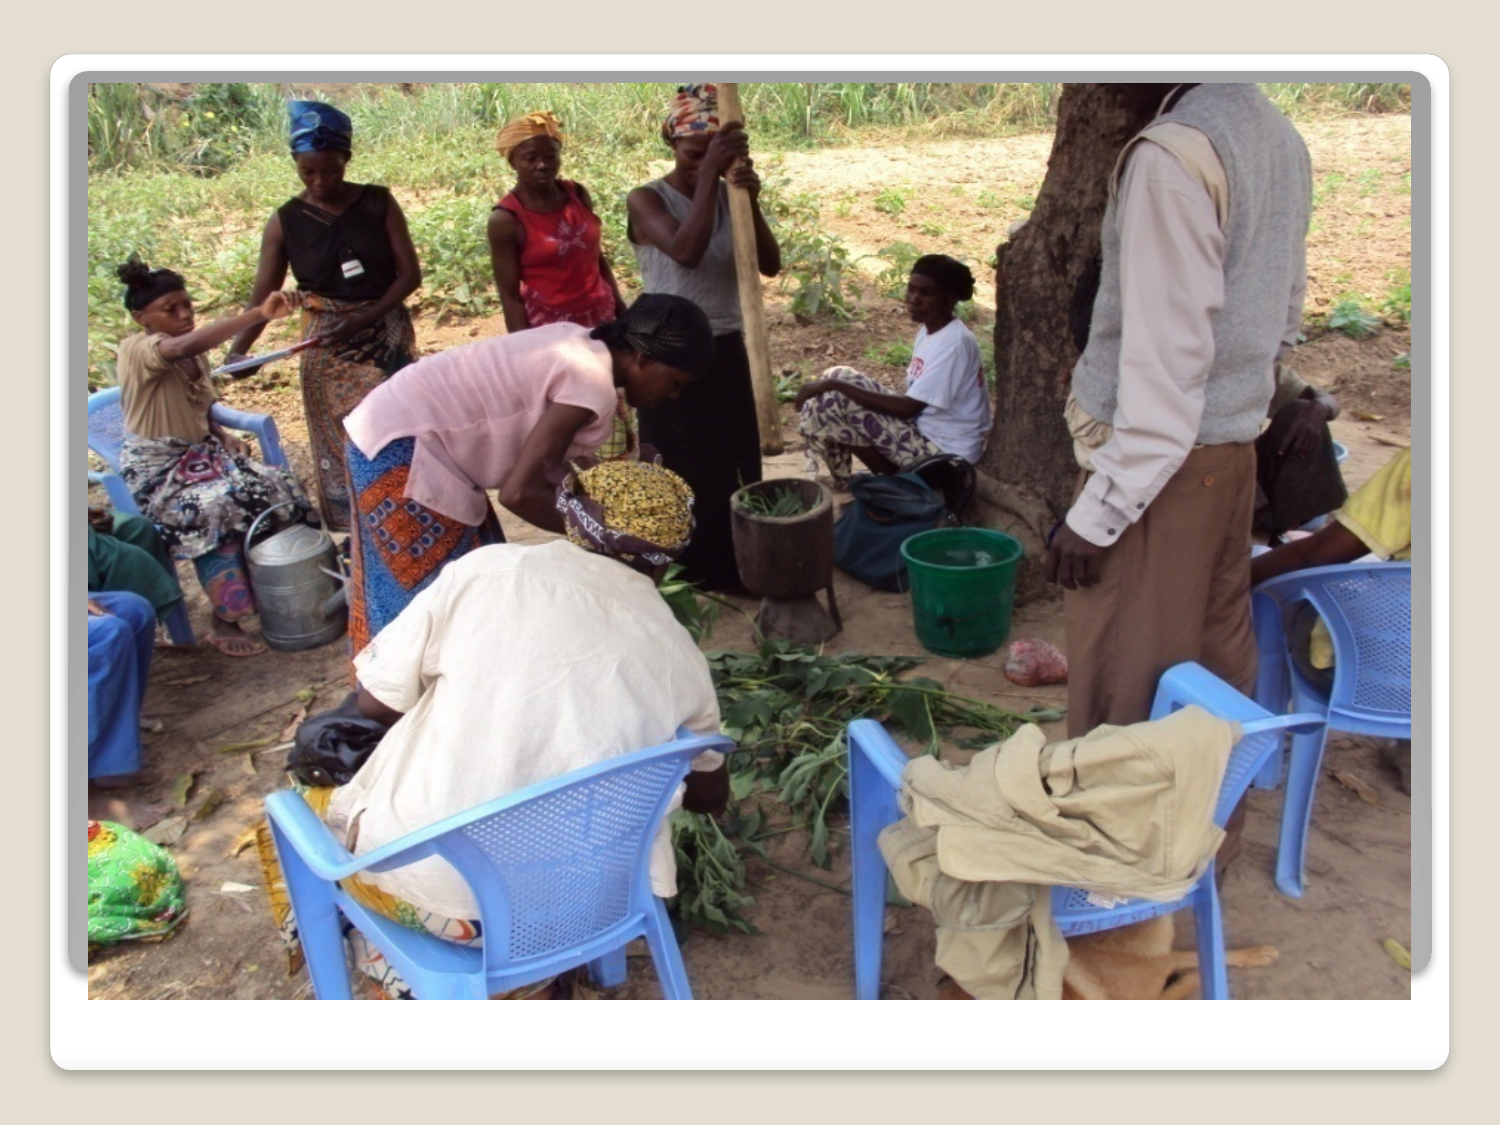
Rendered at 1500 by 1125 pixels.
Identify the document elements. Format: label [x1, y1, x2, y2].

list [88, 83, 1412, 1000]
